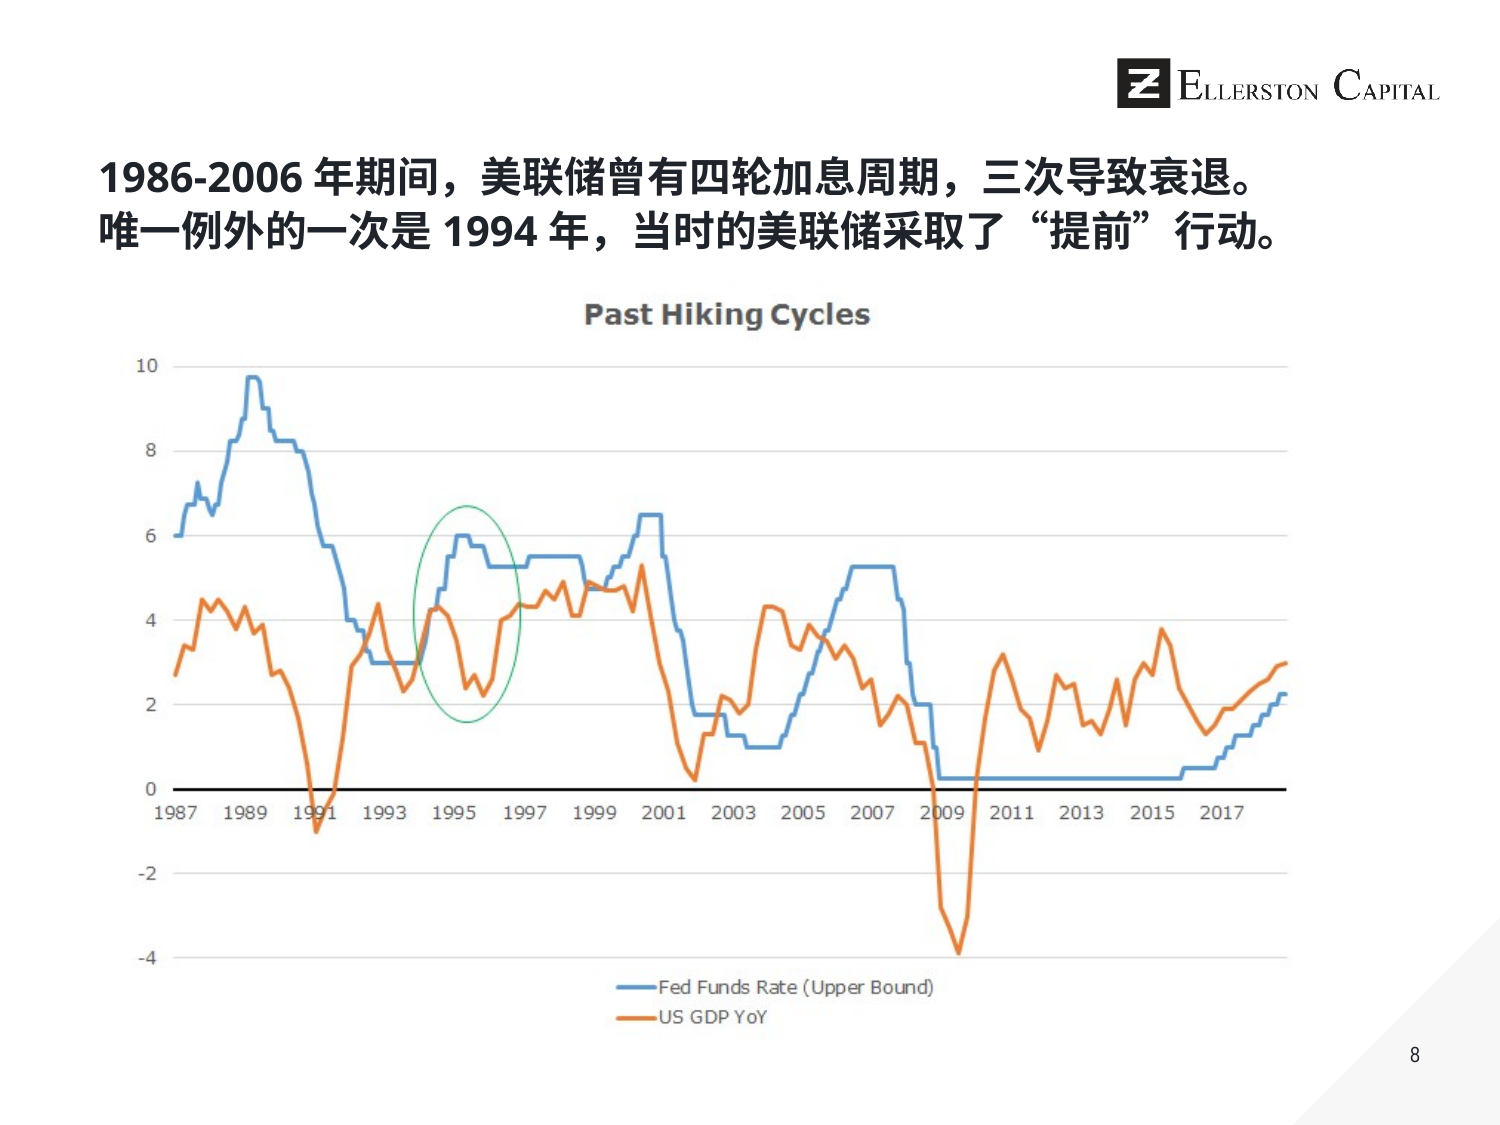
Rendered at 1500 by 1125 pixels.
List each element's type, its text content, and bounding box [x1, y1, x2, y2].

slide_number 8 [1405, 1039, 1435, 1125]
text_box [120, 282, 1334, 1043]
picture [1128, 69, 1160, 98]
picture [1177, 69, 1440, 100]
title 1986-2006年期间，美联储曾有四轮加息周期，三次导致衰退。 唯一例外的一次是1994年，当时的美联储采取了“提前”行动。 [96, 137, 1359, 335]
